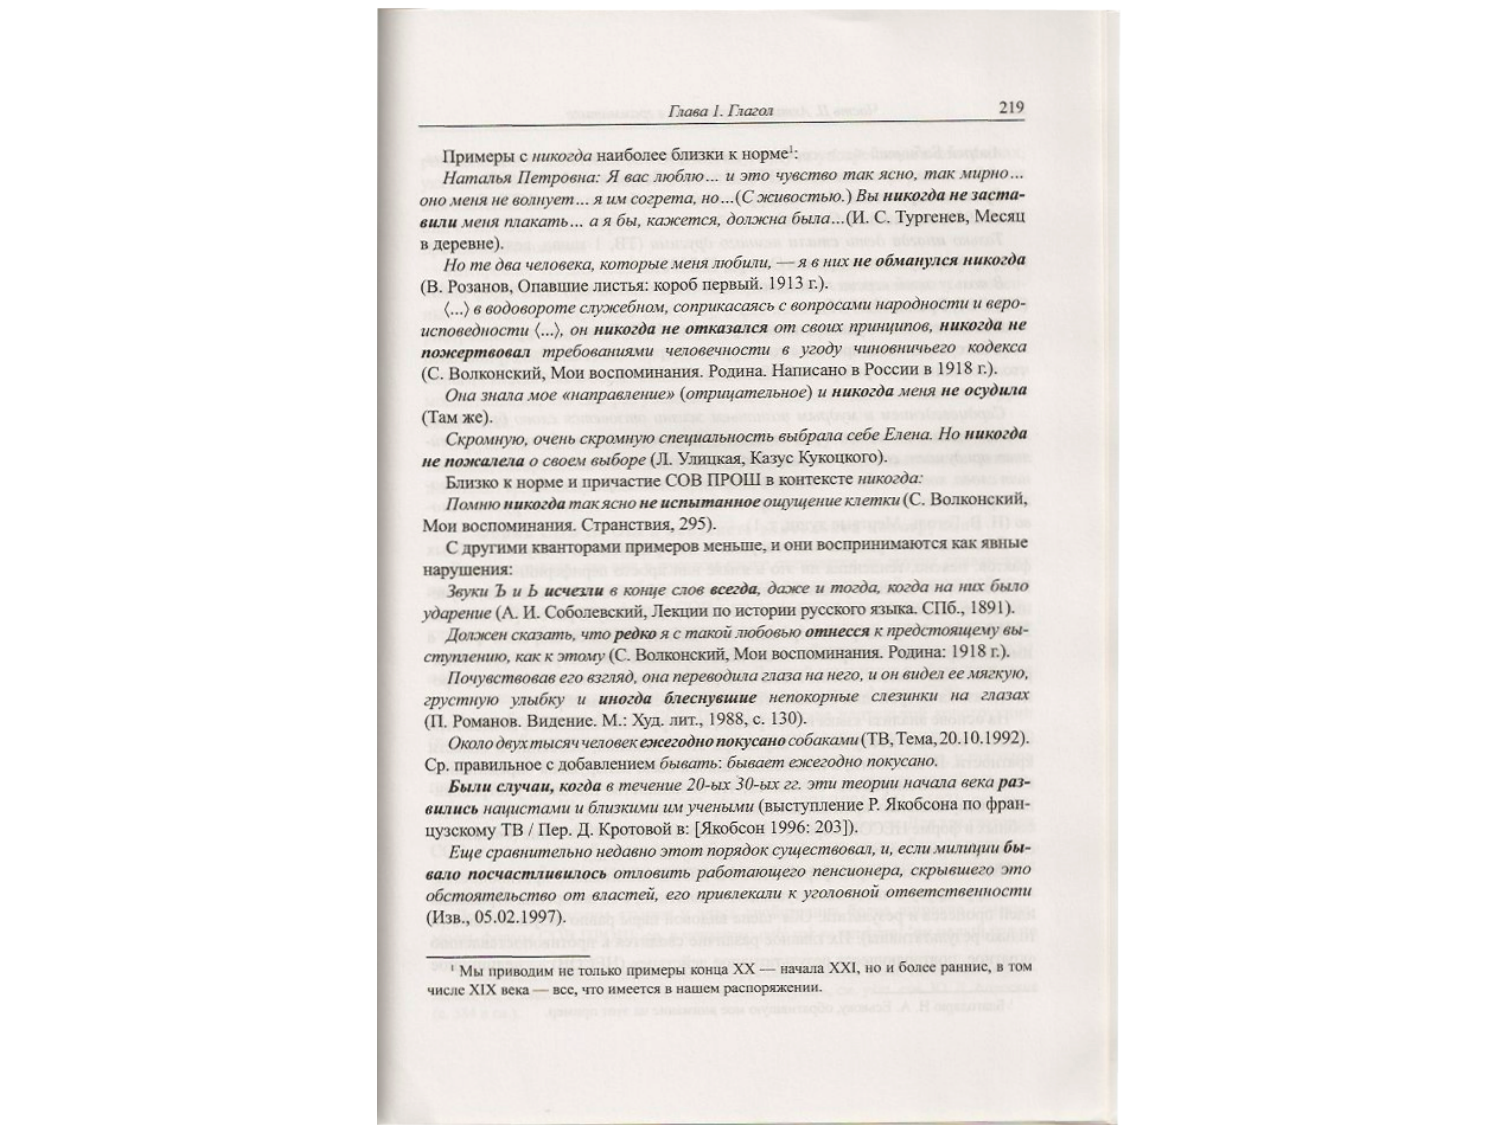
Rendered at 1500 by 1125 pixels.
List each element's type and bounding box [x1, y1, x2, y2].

picture [377, 0, 1123, 1125]
